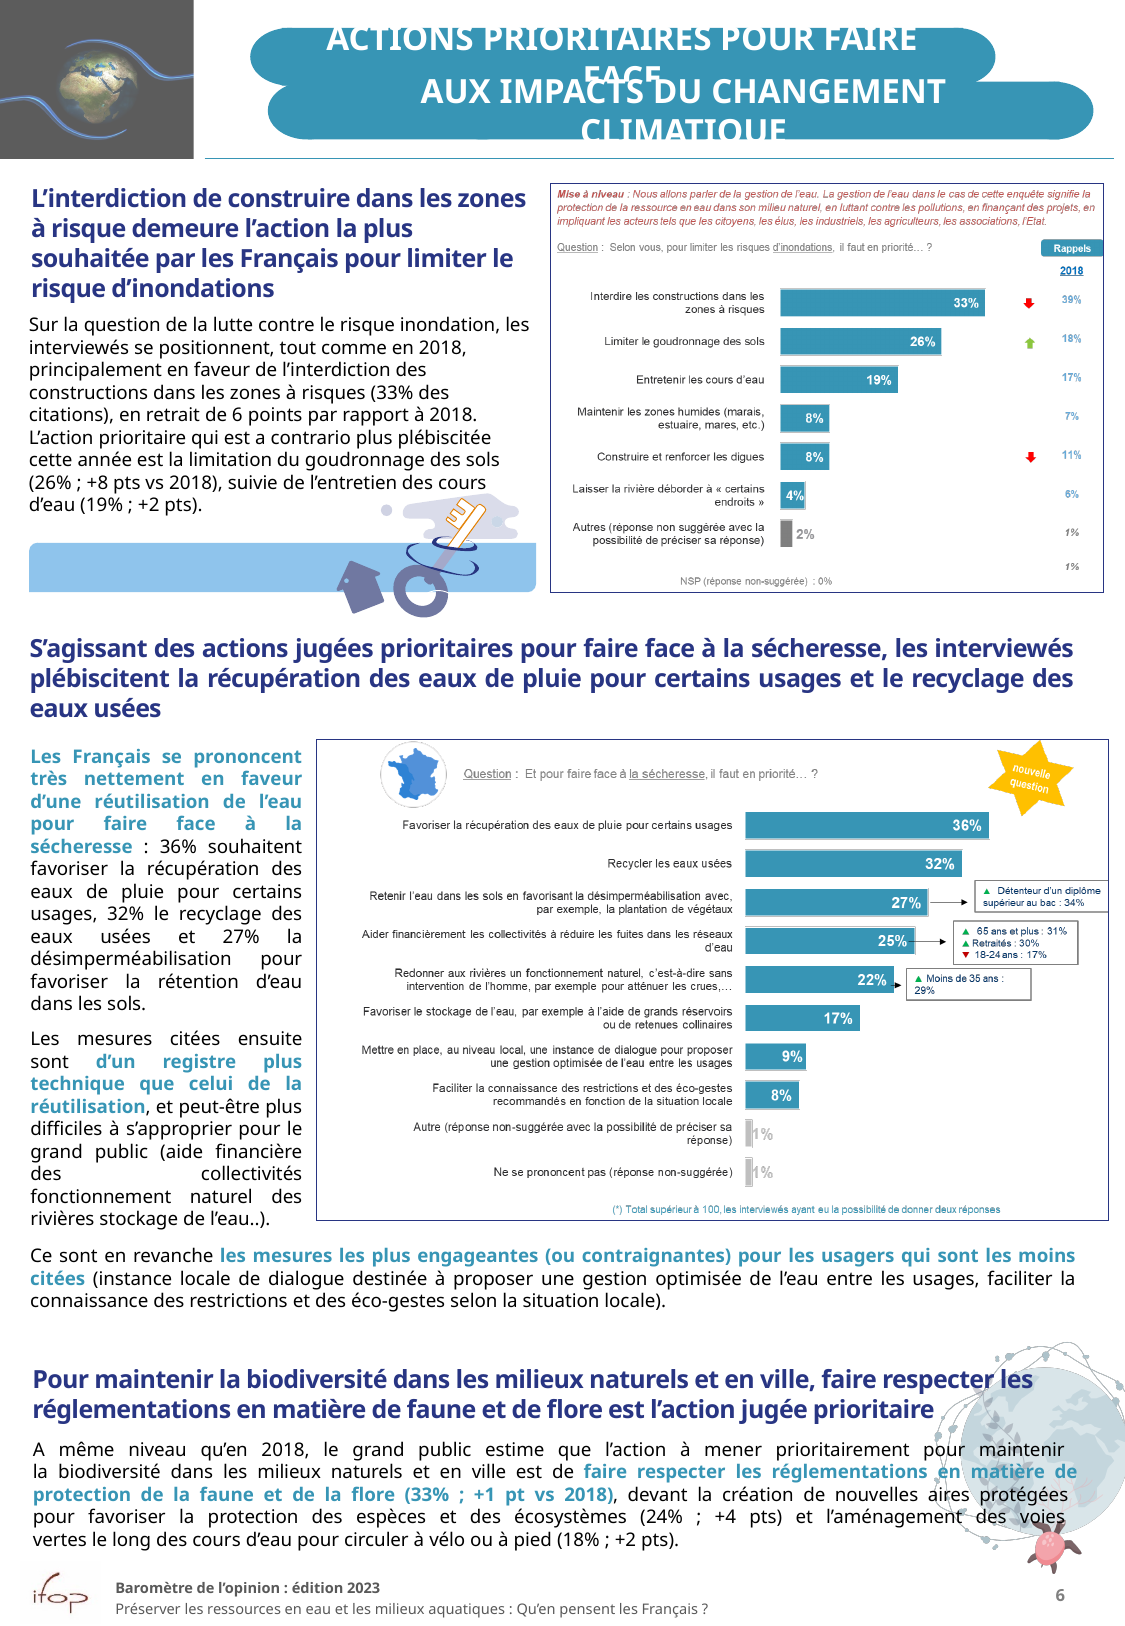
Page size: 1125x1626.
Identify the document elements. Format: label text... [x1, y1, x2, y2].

text_box S’agissant des actions jugées prioritaires pour faire face à la sécheresse, les interviewés plébiscitent la récupération des eaux de pluie pour certains usages et le recyclage des eaux usées [0, 624, 1090, 730]
text_box Sur la question de la lutte contre le risque inondation, les interviewés se positionnent, tout comme en 2018, principalement en faveur de l’interdiction des constructions dans les zones à risques (33% des citations), en retrait de 6 points par rapport à 2018. L’action prioritaire qui est a contrario plus plébiscitée cette année est la limitation du goudronnage des sols (26% ; +8 pts vs 2018), suivie de l’entretien des cours d’eau (19% ; +2 pts). [28, 305, 547, 523]
text_box [0, 0, 195, 159]
text_box Les Français se prononcent très nettement en faveur d’une réutilisation de l’eau pour faire face à la sécheresse : 36% souhaitent favoriser la récupération des eaux de pluie pour certains usages, 32% le recyclage des eaux usées et 27% la désimperméabilisation pour favoriser la rétention d’eau dans les sols. Les mesures citées ensuite sont d’un registre plus technique que celui de la réutilisation, et peut-être plus difficiles à s’approprier pour le grand public (aide financière des collectivités fonctionnement naturel des rivières stockage de l’eau..). [30, 737, 317, 1236]
text_box L’interdiction de construire dans les zones à risque demeure l’action la plus souhaitée par les Français pour limiter le risque d’inondations [1, 174, 551, 310]
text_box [335, 493, 522, 642]
picture [934, 1337, 1125, 1574]
text_box Ce sont en revanche les mesures les plus engageantes (ou contraignantes) pour les usagers qui sont les moins citées (instance locale de dialogue destinée à proposer une gestion optimisée de l’eau entre les usages, faciliter la connaissance des restrictions et des éco-gestes selon la situation locale). [30, 1236, 1090, 1320]
picture [316, 739, 1109, 1221]
text_box A même niveau qu’en 2018, le grand public estime que l’action à mener prioritairement pour maintenir la biodiversité dans les milieux naturels et en ville est de faire respecter les réglementations en matière de protection de la faune et de la flore (33% ; +1 pt vs 2018), devant la création de nouvelles aires protégées pour favoriser la protection des espèces et des écosystèmes (24% ; +4 pts) et l’aménagement des voies vertes le long des cours d’eau pour circuler à vélo ou à pied (18% ; +2 pts). [32, 1430, 934, 1558]
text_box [267, 81, 1094, 140]
text_box Pour maintenir la biodiversité dans les milieux naturels et en ville, faire respecter les réglementations en matière de faune et de flore est l’action jugée prioritaire [2, 1356, 934, 1432]
picture [20, 1561, 101, 1624]
picture [550, 183, 1104, 593]
text_box [522, 541, 538, 594]
text_box [28, 541, 335, 594]
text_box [250, 27, 996, 86]
